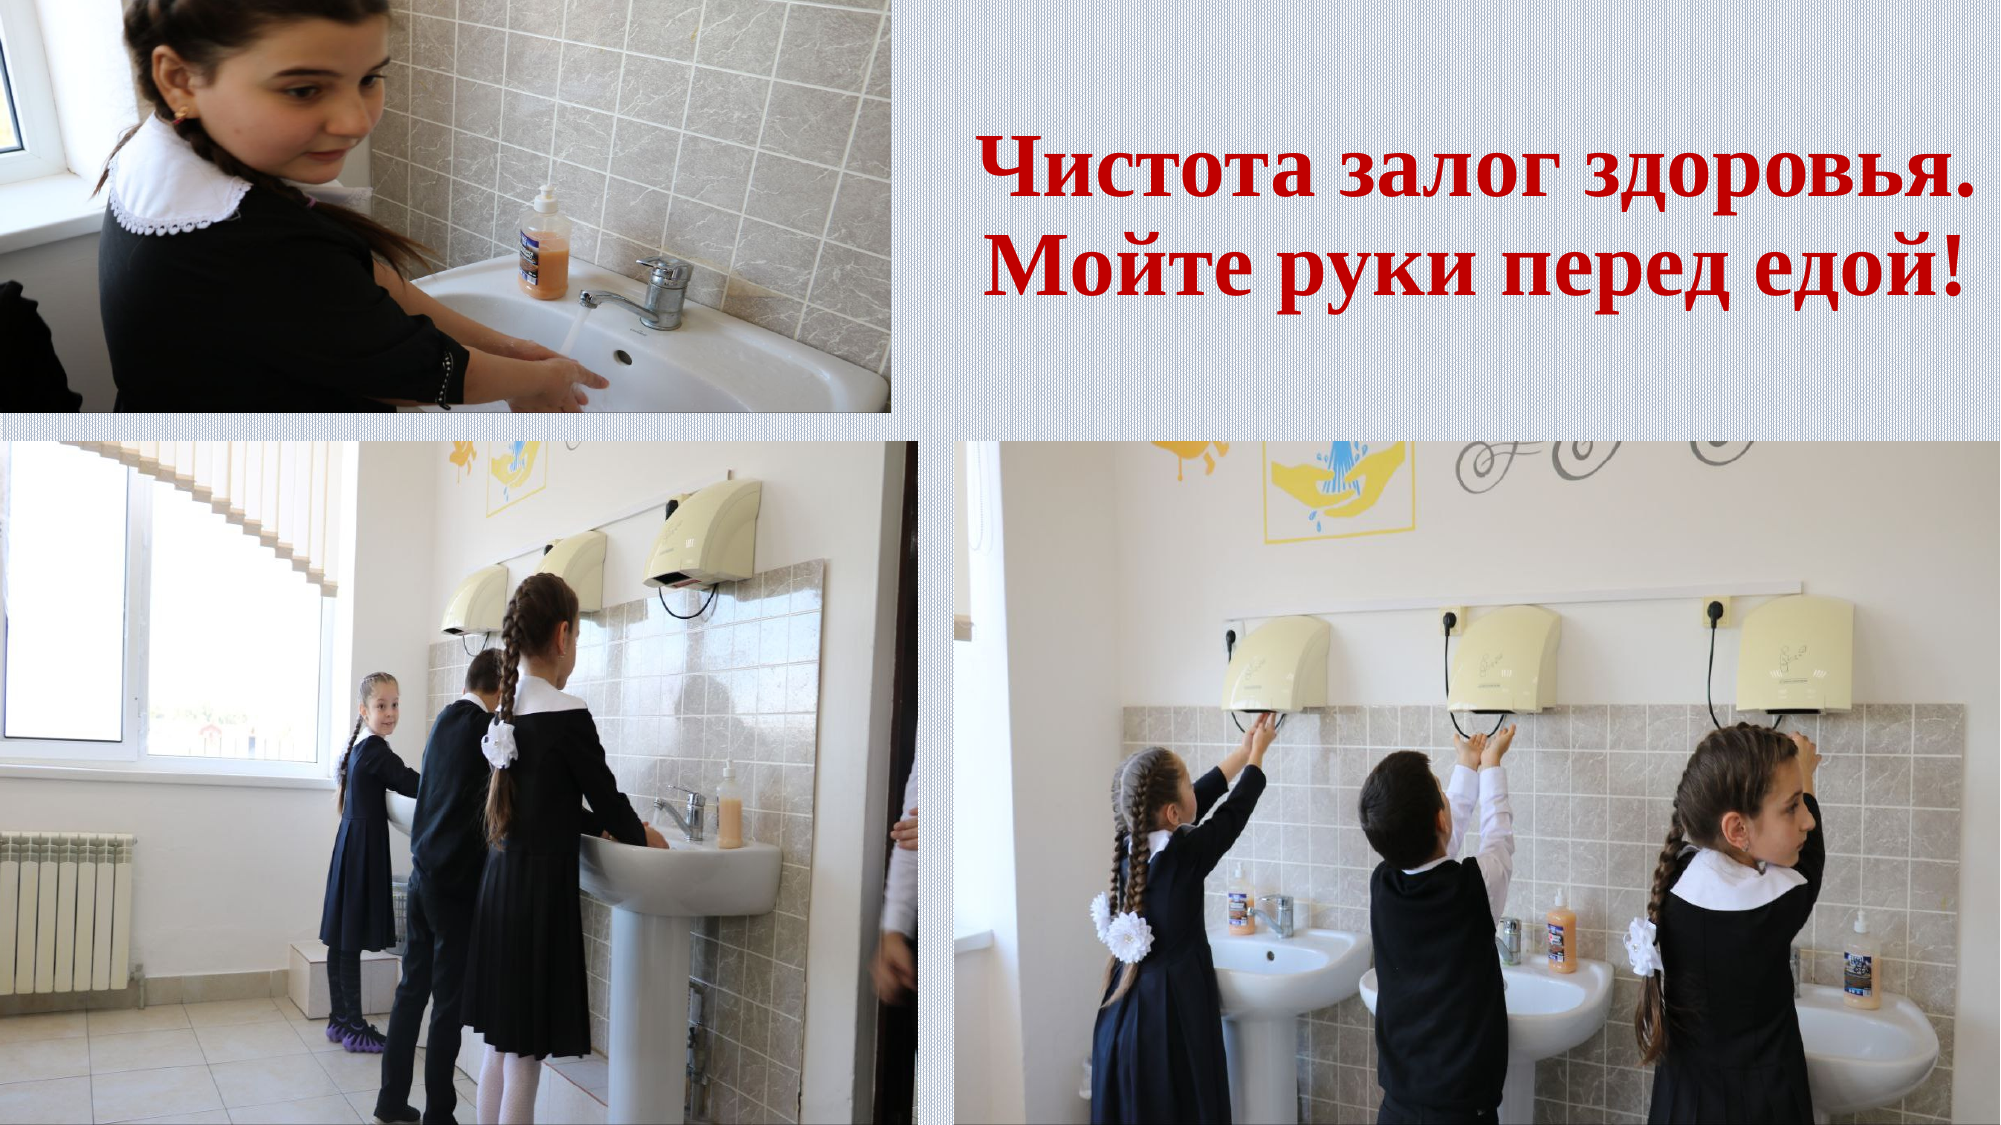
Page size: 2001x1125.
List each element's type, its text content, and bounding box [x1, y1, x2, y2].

picture [0, 0, 891, 414]
title Чистота залог здоровья. Мойте руки перед едой! [954, 0, 2000, 335]
picture [0, 441, 918, 1125]
picture [954, 441, 2000, 1125]
